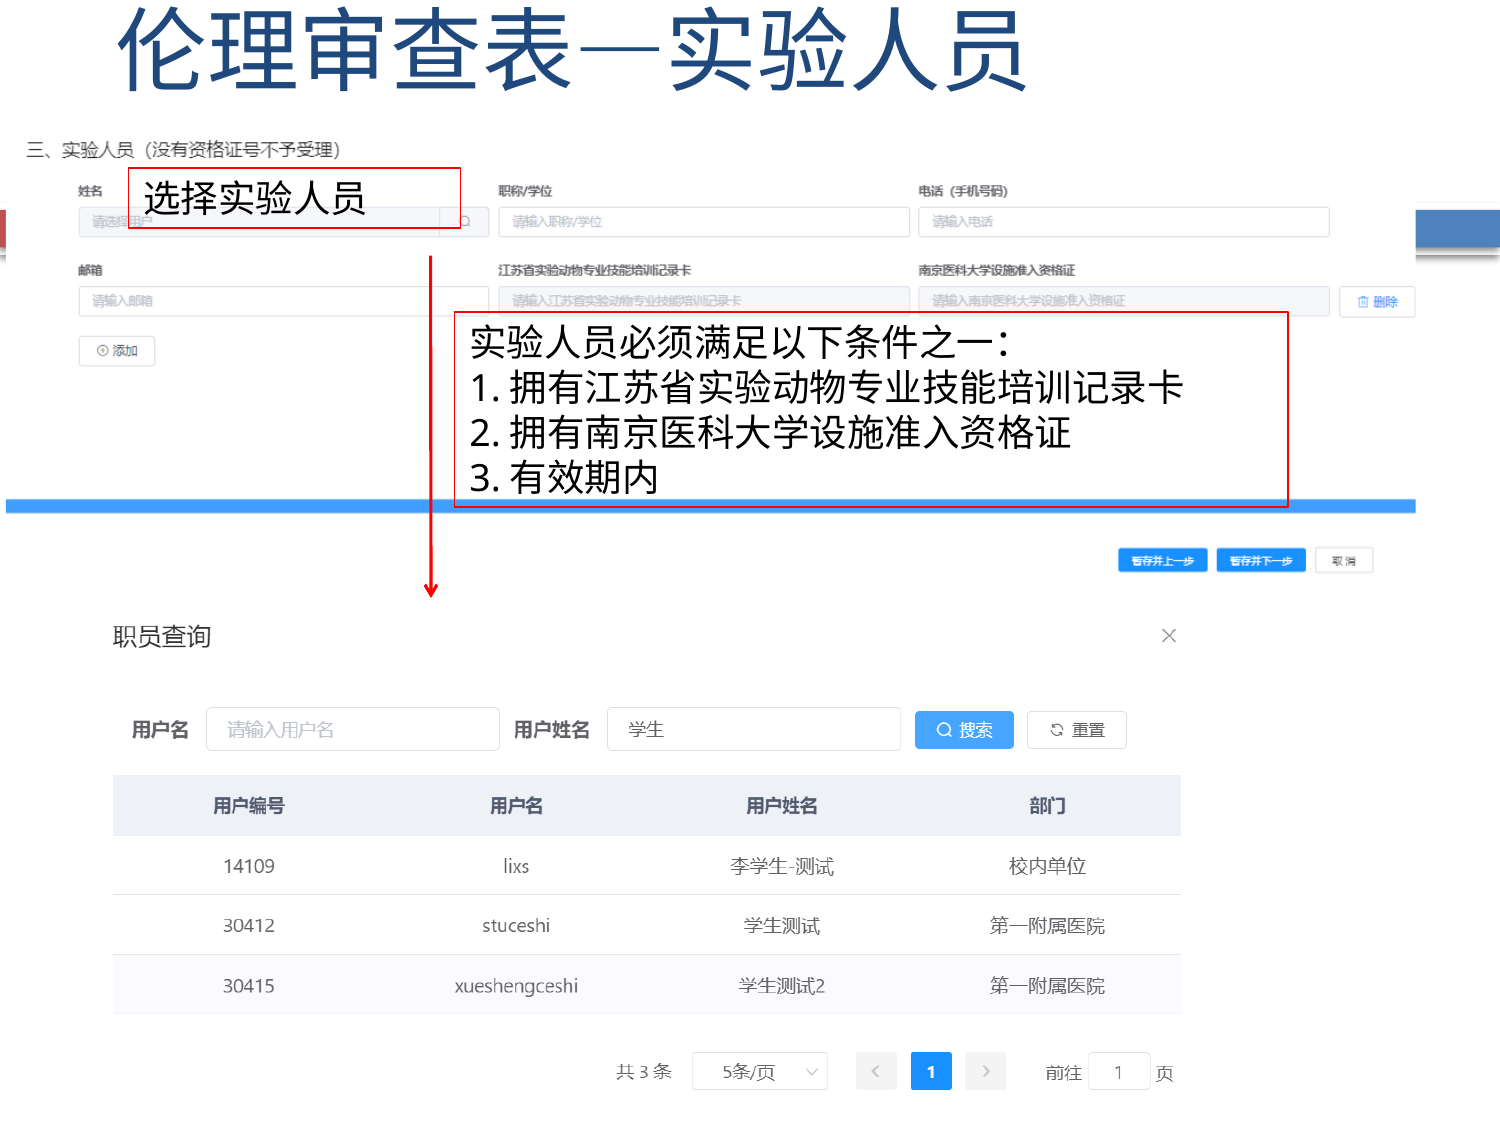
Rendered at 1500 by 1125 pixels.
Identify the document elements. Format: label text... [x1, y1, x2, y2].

title 伦理审查表—实验人员 [100, 0, 1438, 130]
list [5, 136, 1416, 580]
picture [88, 609, 1203, 1108]
